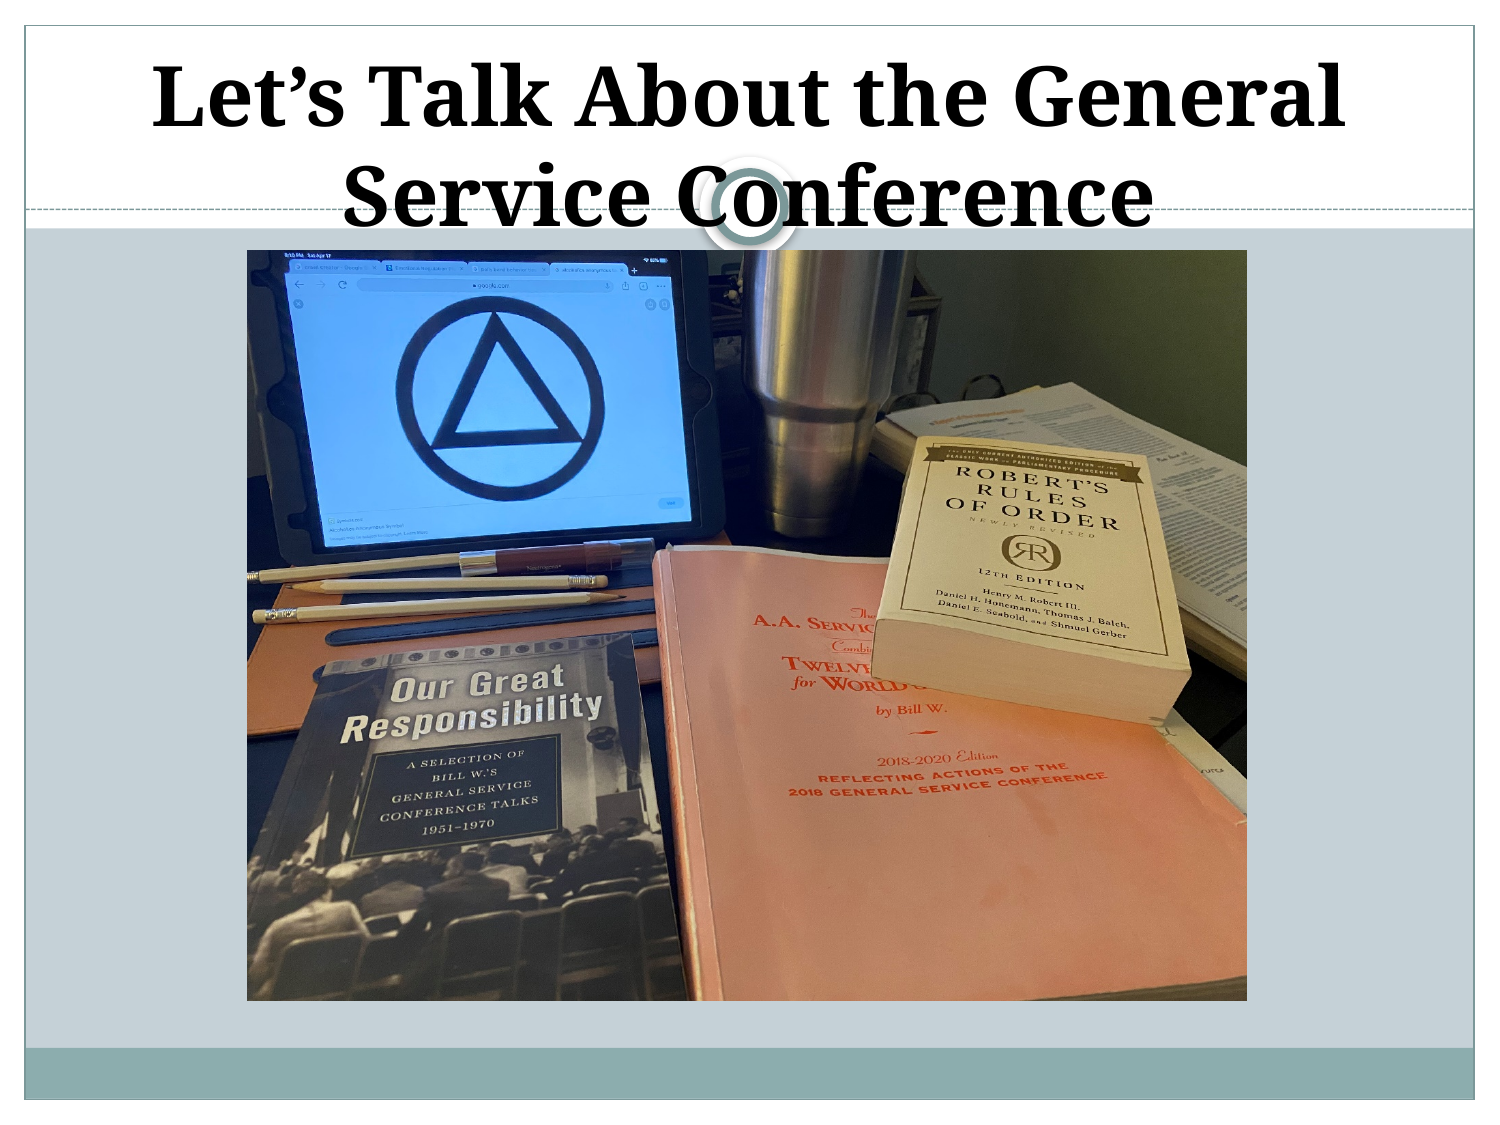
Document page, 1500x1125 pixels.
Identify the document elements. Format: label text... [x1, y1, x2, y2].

title Let’s Talk About the General Service Conference [49, 37, 1450, 251]
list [246, 250, 1248, 1001]
